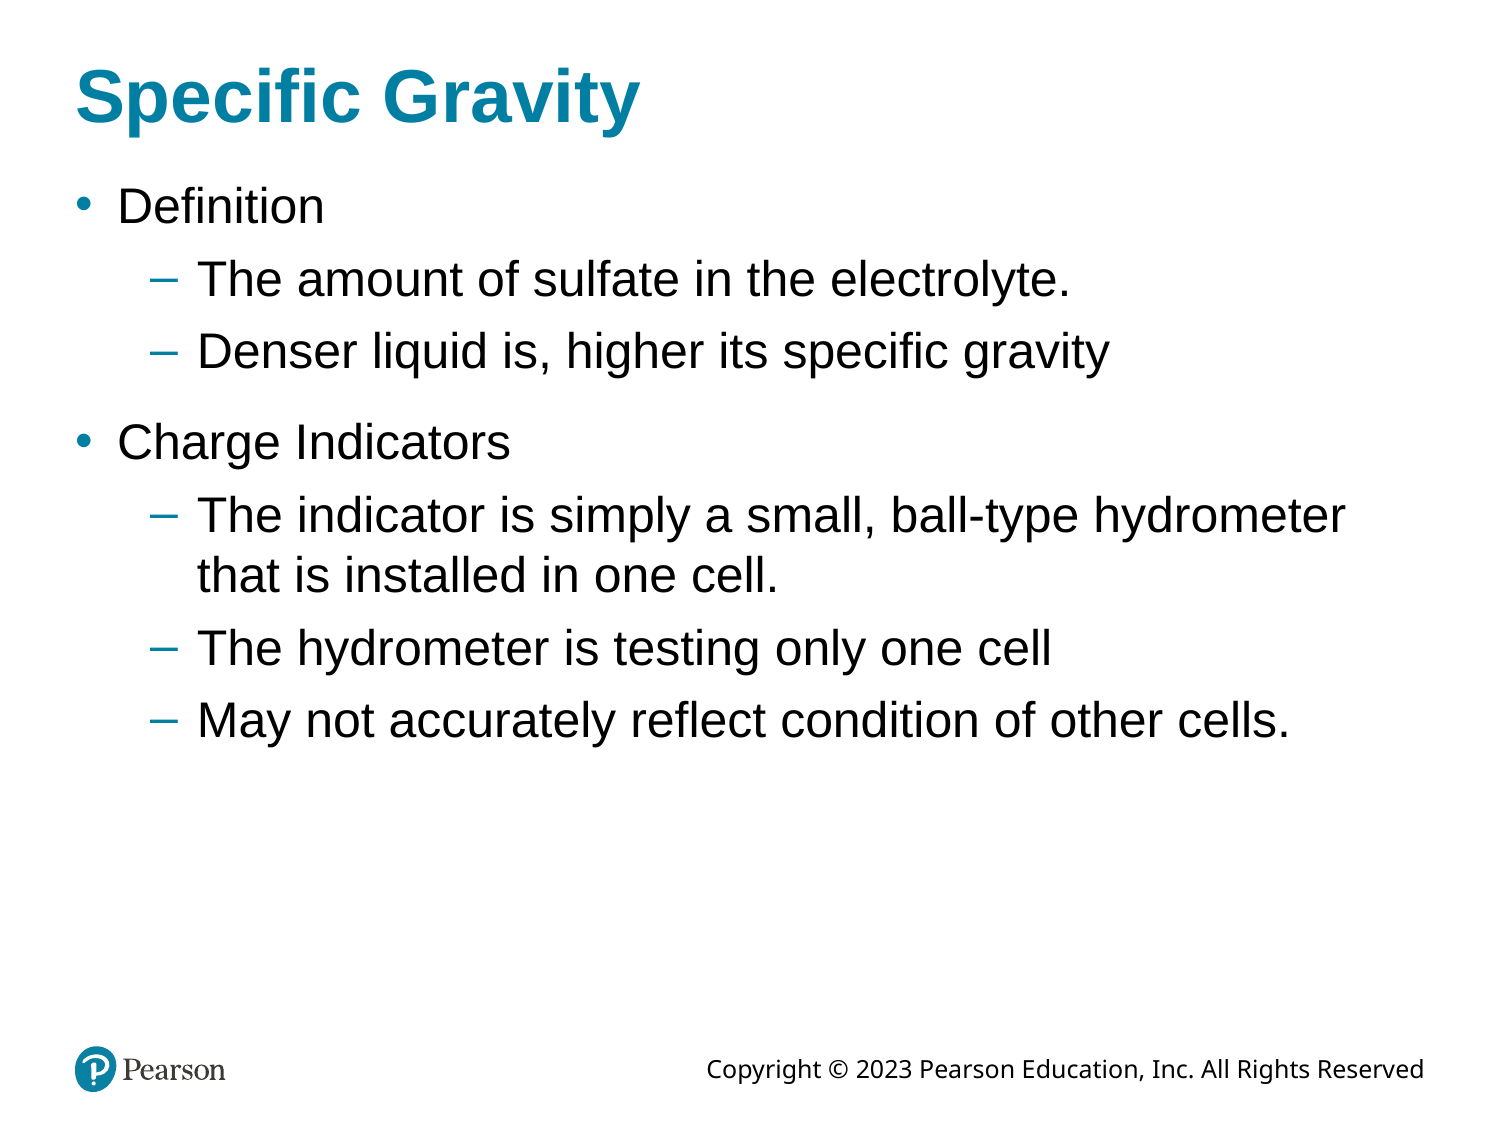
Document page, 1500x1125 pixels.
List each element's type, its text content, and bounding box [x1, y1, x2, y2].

title Specific Gravity [75, 39, 1425, 166]
list Definition The amount of sulfate in the electrolyte. Denser liquid is, higher its specific gravity Charge Indicators The indicator is simply a small, ball-type hydrometer that is installed in one cell. The hydrometer is testing only one cell May not accurately reflect condition of other cells. [75, 166, 1425, 819]
